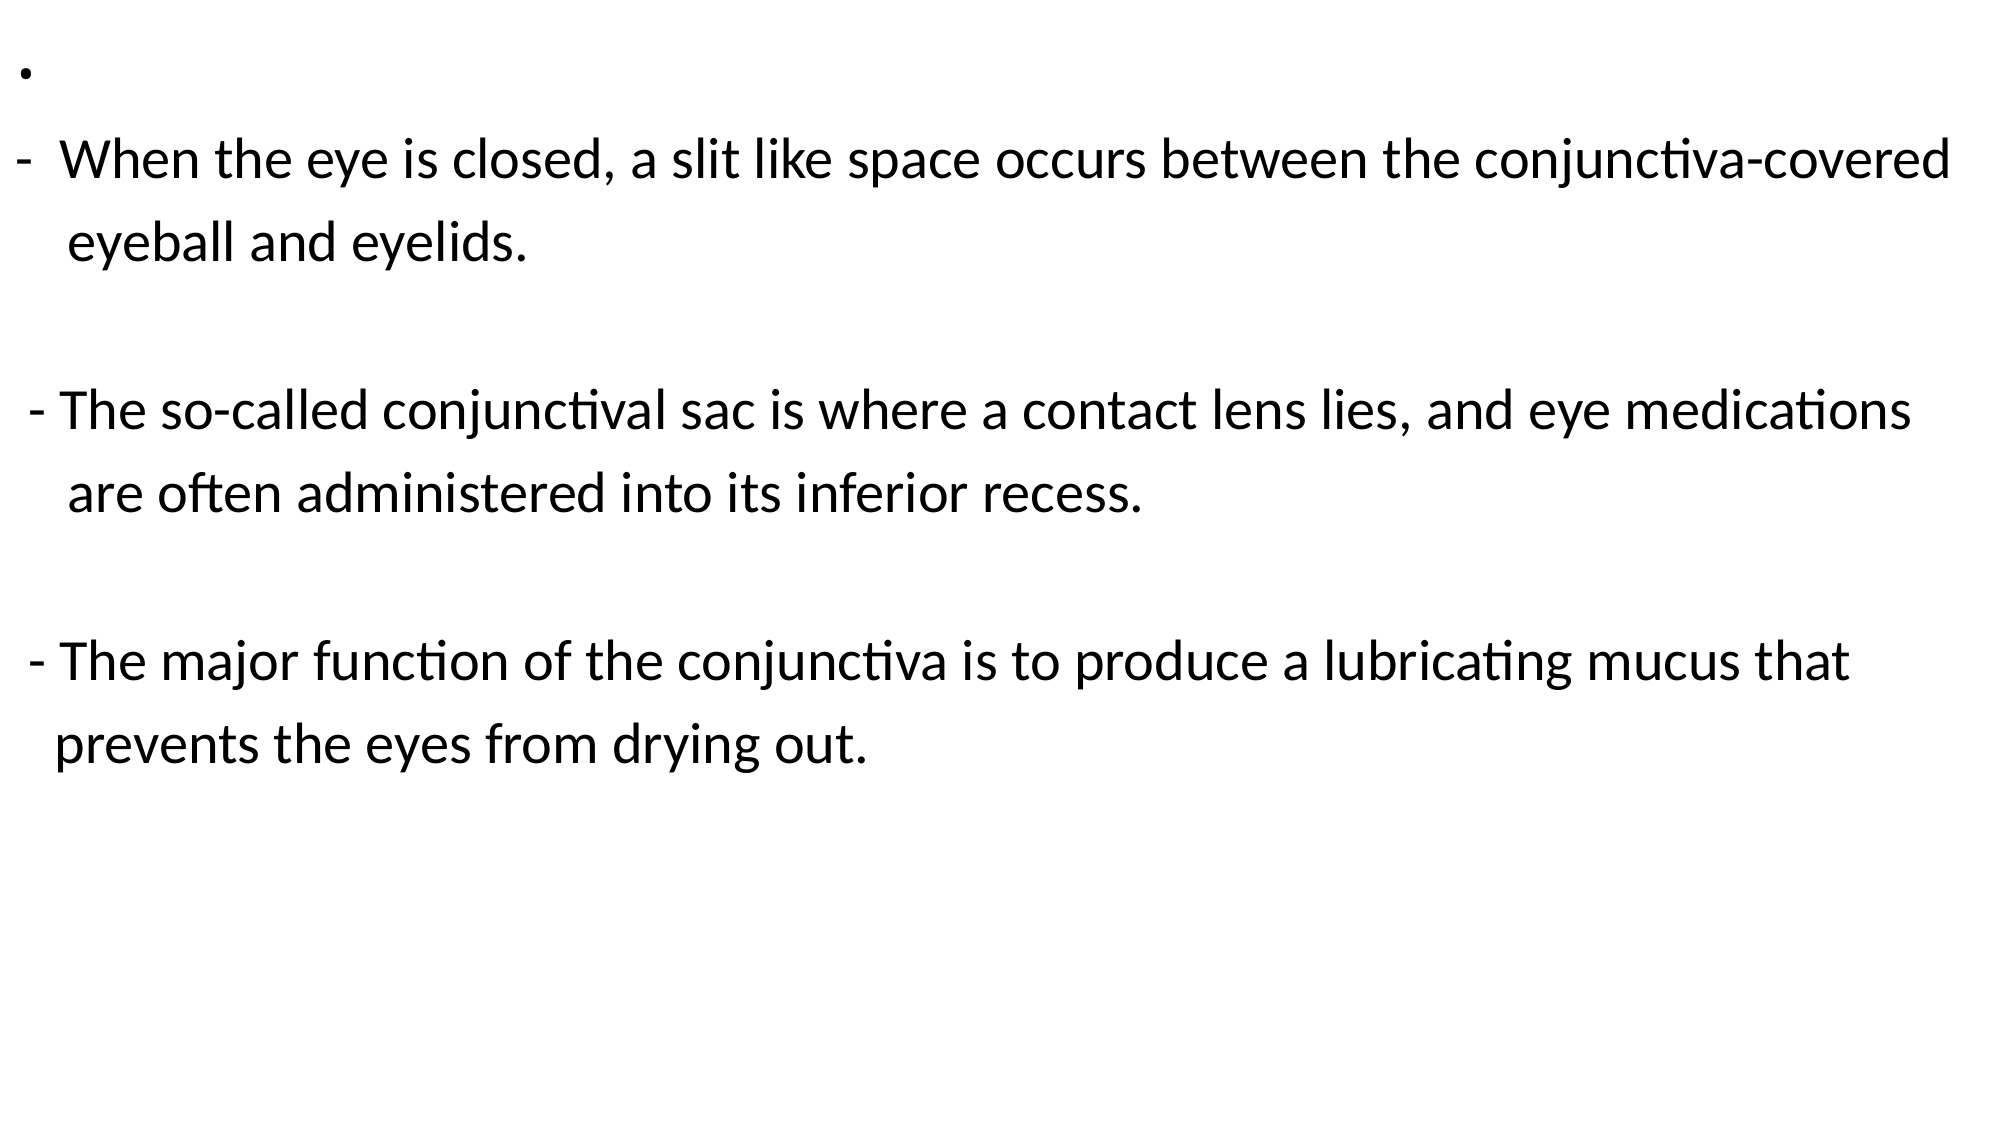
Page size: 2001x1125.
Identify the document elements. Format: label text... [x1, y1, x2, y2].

title . [0, 0, 1863, 104]
list - When the eye is closed, a slit like space occurs between the conjunctiva-covered eyeball and eyelids. - The so-called conjunctival sac is where a contact lens lies, and eye medications are often administered into its inferior recess. - The major function of the conjunctiva is to produce a lubricating mucus that prevents the eyes from drying out. [0, 120, 2000, 1125]
